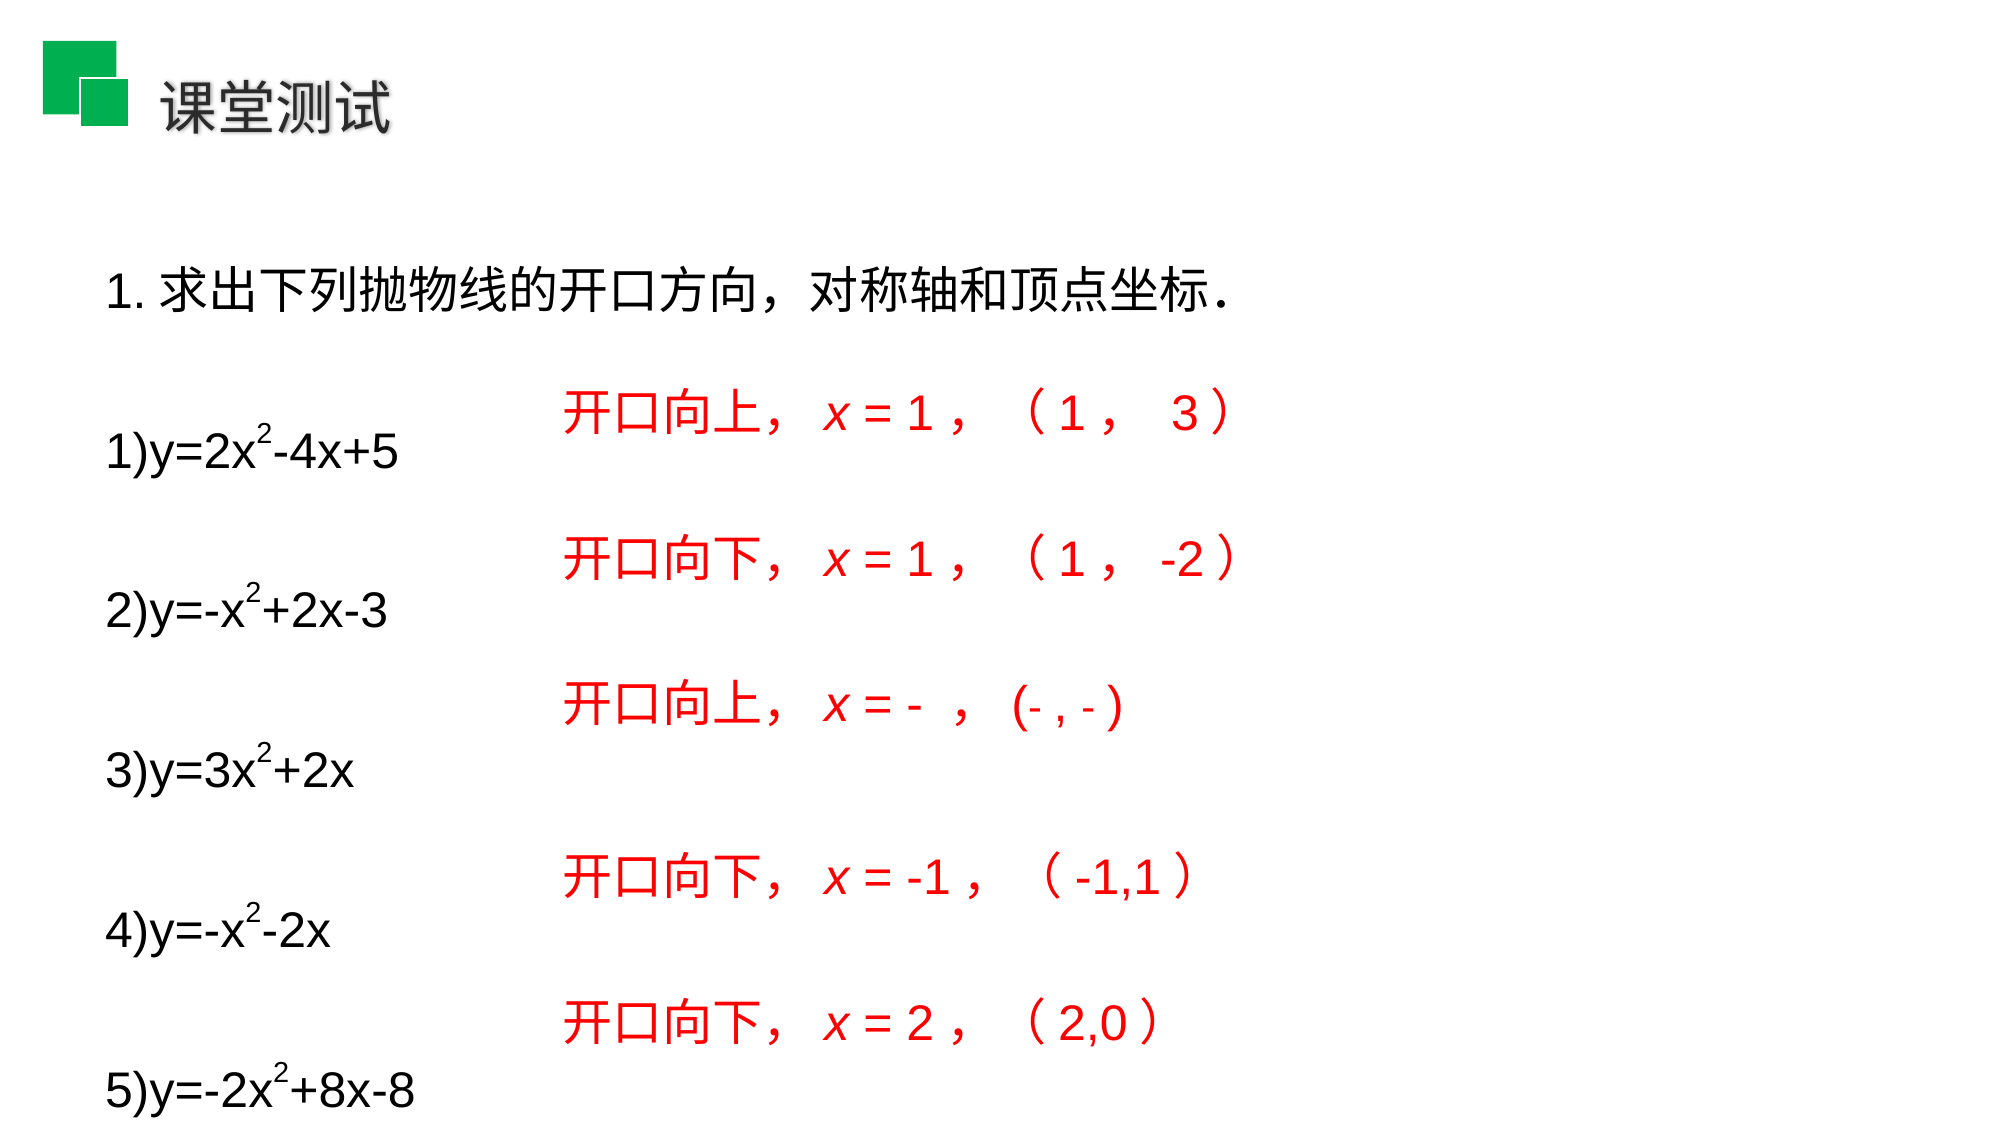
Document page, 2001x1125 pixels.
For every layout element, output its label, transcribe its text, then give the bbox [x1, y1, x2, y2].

text_box 课堂测试 [144, 63, 1077, 149]
text_box 开口向下，x = 2，（2,0） [546, 982, 1454, 1058]
text_box 开口向上，x = 1，（1， 3） [546, 372, 1454, 449]
text_box 1.求出下列抛物线的开口方向，对称轴和顶点坐标． 1)y=2x2-4x+5 2)y=-x2+2x-3 3)y=3x2+2x 4)y=-x2-2x 5)y=-2x2+8x-8 [89, 160, 1990, 1125]
text_box 开口向下，x = -1，（-1,1） [546, 836, 1454, 913]
text_box 开口向下，x = 1，（1，-2） [546, 518, 1454, 595]
